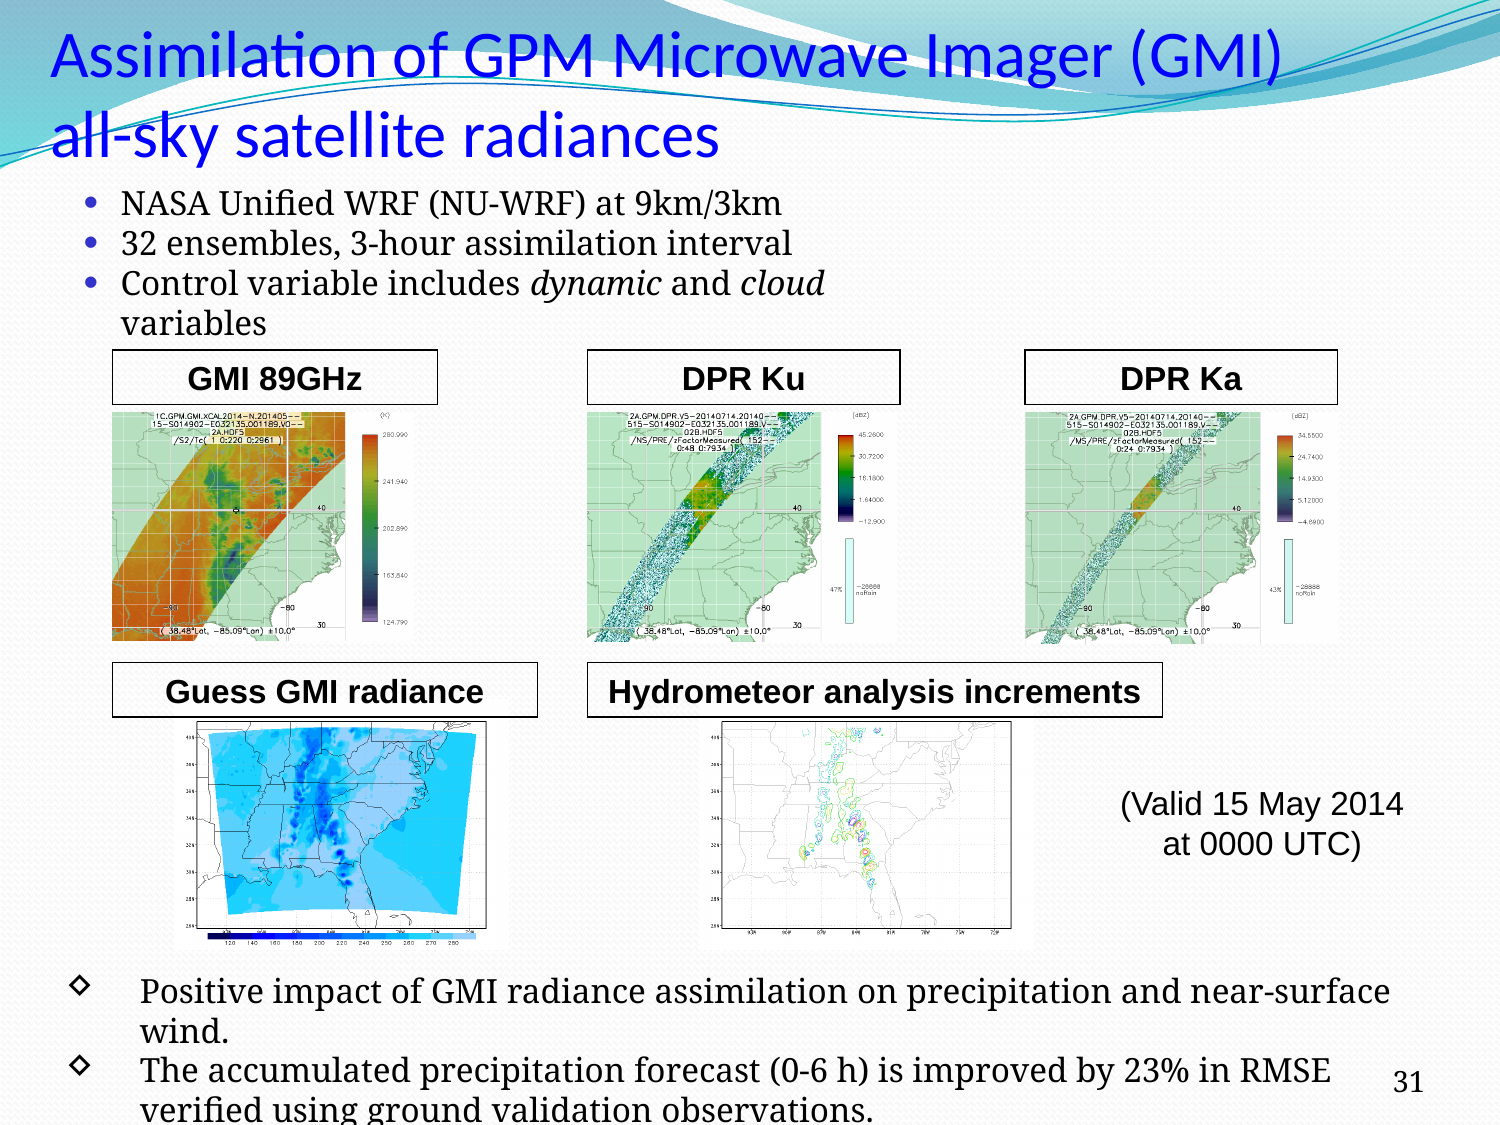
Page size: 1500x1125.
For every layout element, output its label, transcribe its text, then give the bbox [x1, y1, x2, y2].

text_box Hydrometeor analysis increments [587, 662, 1163, 718]
picture [1024, 412, 1338, 645]
title Assimilation of GPM Microwave Imager (GMI) all-sky satellite radiances [50, 24, 1375, 171]
picture [699, 699, 1034, 951]
text_box GMI 89GHz [112, 349, 438, 405]
text_box NASA Unified WRF (NU-WRF) at 9km/3km 32 ensembles, 3-hour assimilation interval Control variable includes dynamic and cloud variables [49, 174, 950, 350]
picture [112, 412, 415, 642]
text_box Guess GMI radiance [112, 662, 538, 718]
picture [174, 699, 509, 951]
text_box DPR Ku [587, 349, 900, 405]
text_box (Valid 15 May 2014 at 0000 UTC) [1100, 774, 1425, 870]
text_box Positive impact of GMI radiance assimilation on precipitation and near-surface wind. The accumulated precipitation forecast (0-6 h) is improved by 23% in RMSE verified using ground validation observations. [50, 962, 1425, 1125]
text_box DPR Ka [1024, 349, 1338, 405]
picture [587, 412, 897, 642]
